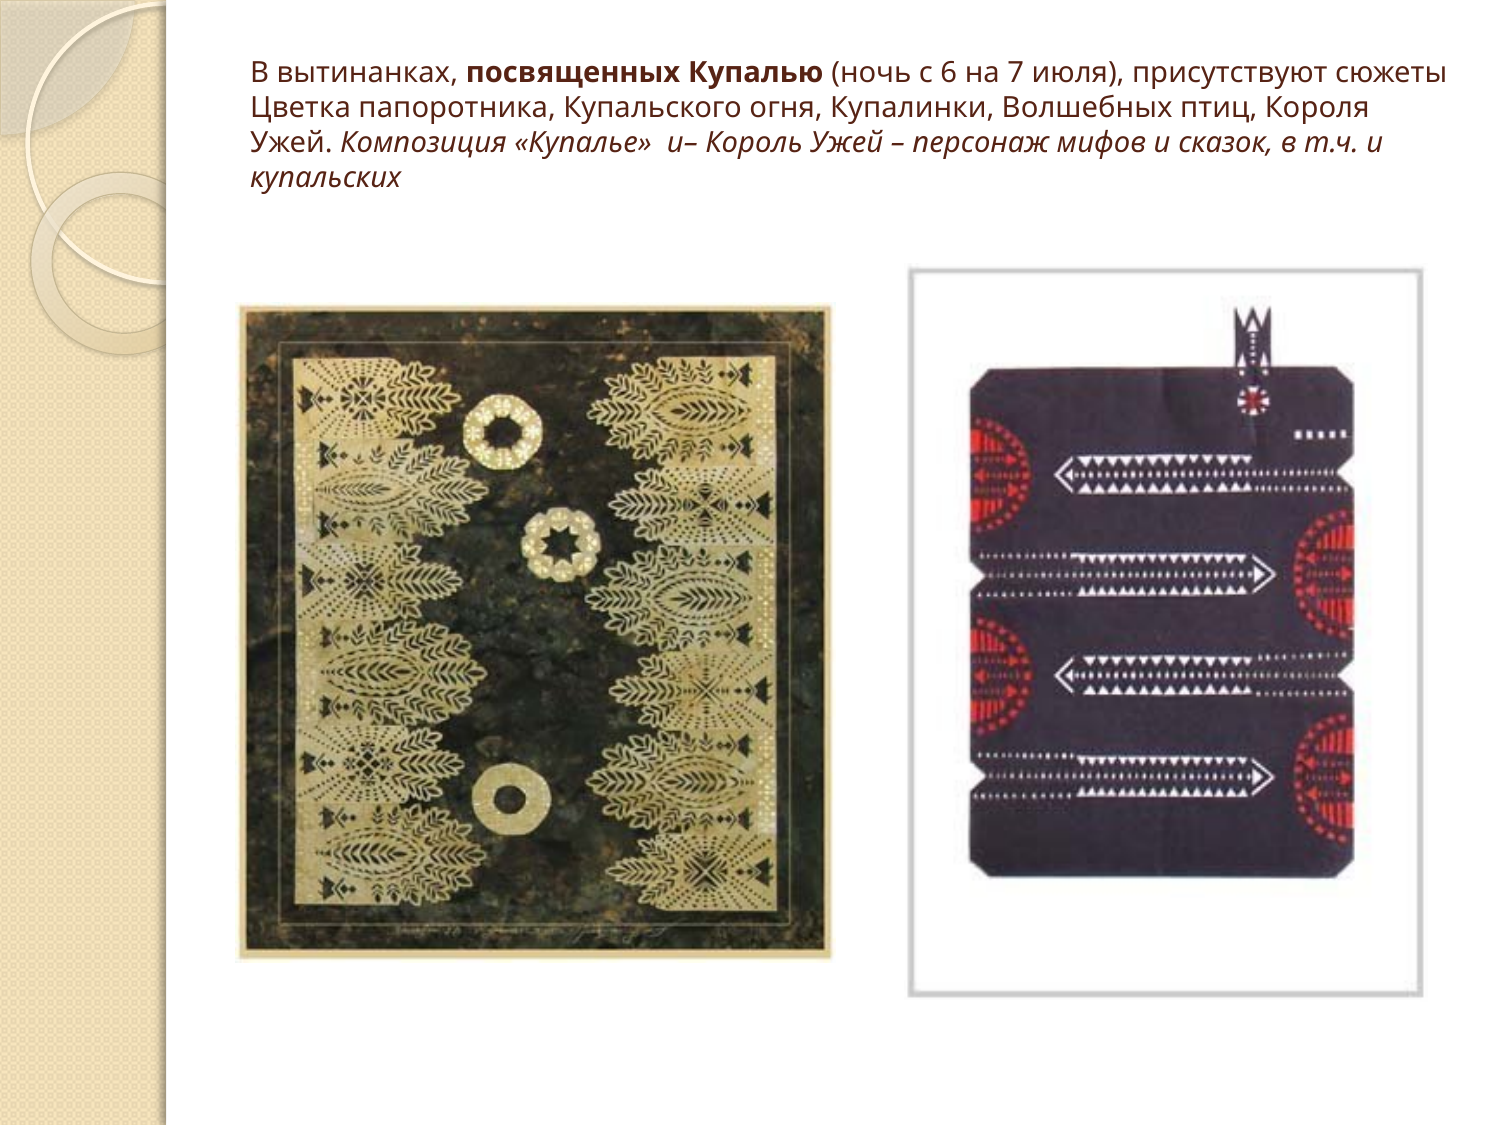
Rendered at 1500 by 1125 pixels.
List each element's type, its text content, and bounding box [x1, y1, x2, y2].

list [903, 263, 1428, 1002]
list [235, 302, 836, 964]
title В вытинанках, посвященных Купалью (ночь с 6 на 7 июля), присутствуют сюжеты Цветка папоротника, Купальского огня, Купалинки, Волшебных птиц, Короля Ужей. Композиция «Купалье» и– Король Ужей – персонаж мифов и сказок, в т.ч. и купальских [235, 45, 1466, 233]
